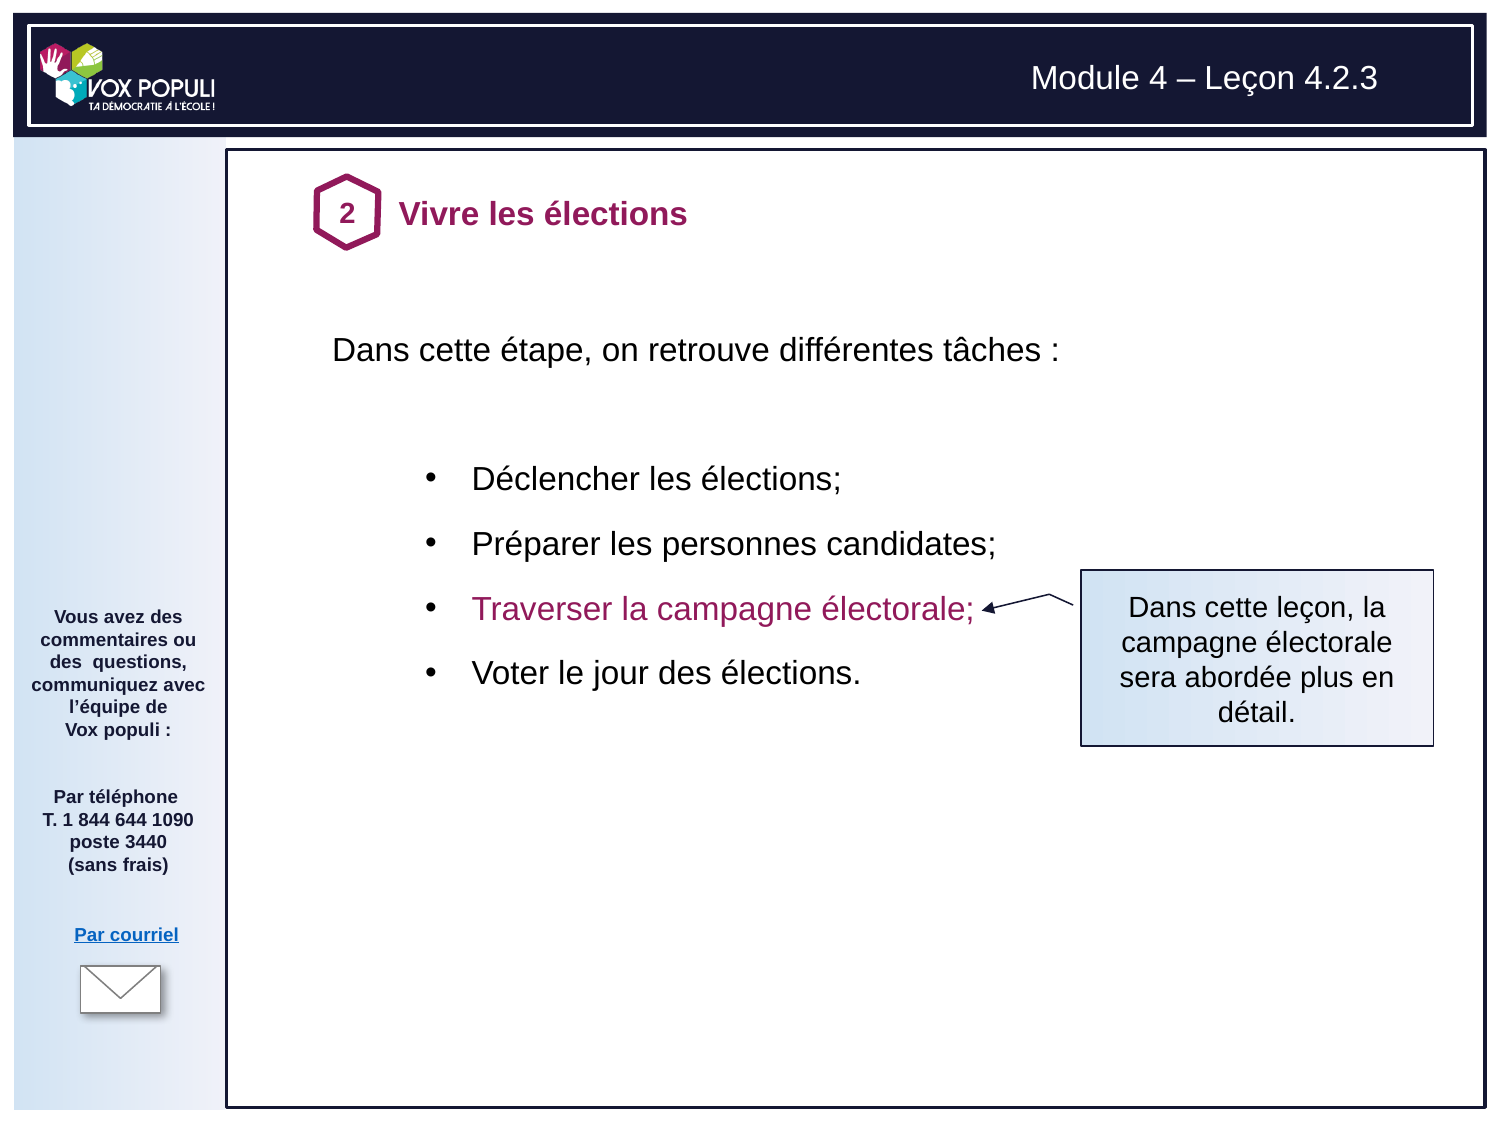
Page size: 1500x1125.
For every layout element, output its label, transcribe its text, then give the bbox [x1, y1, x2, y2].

text_box Déclencher les élections; Préparer les personnes candidates; Traverser la campagne électorale; Voter le jour des élections. [338, 449, 1417, 541]
picture [39, 42, 215, 111]
title Dans cette étape, on retrouve différentes tâches : [317, 300, 1395, 434]
text_box Dans cette leçon, la campagne électorale sera abordée plus en détail. [1079, 568, 1435, 748]
text_box Dans cette leçon, la campagne électorale sera abordée plus en détail. [981, 592, 1075, 614]
